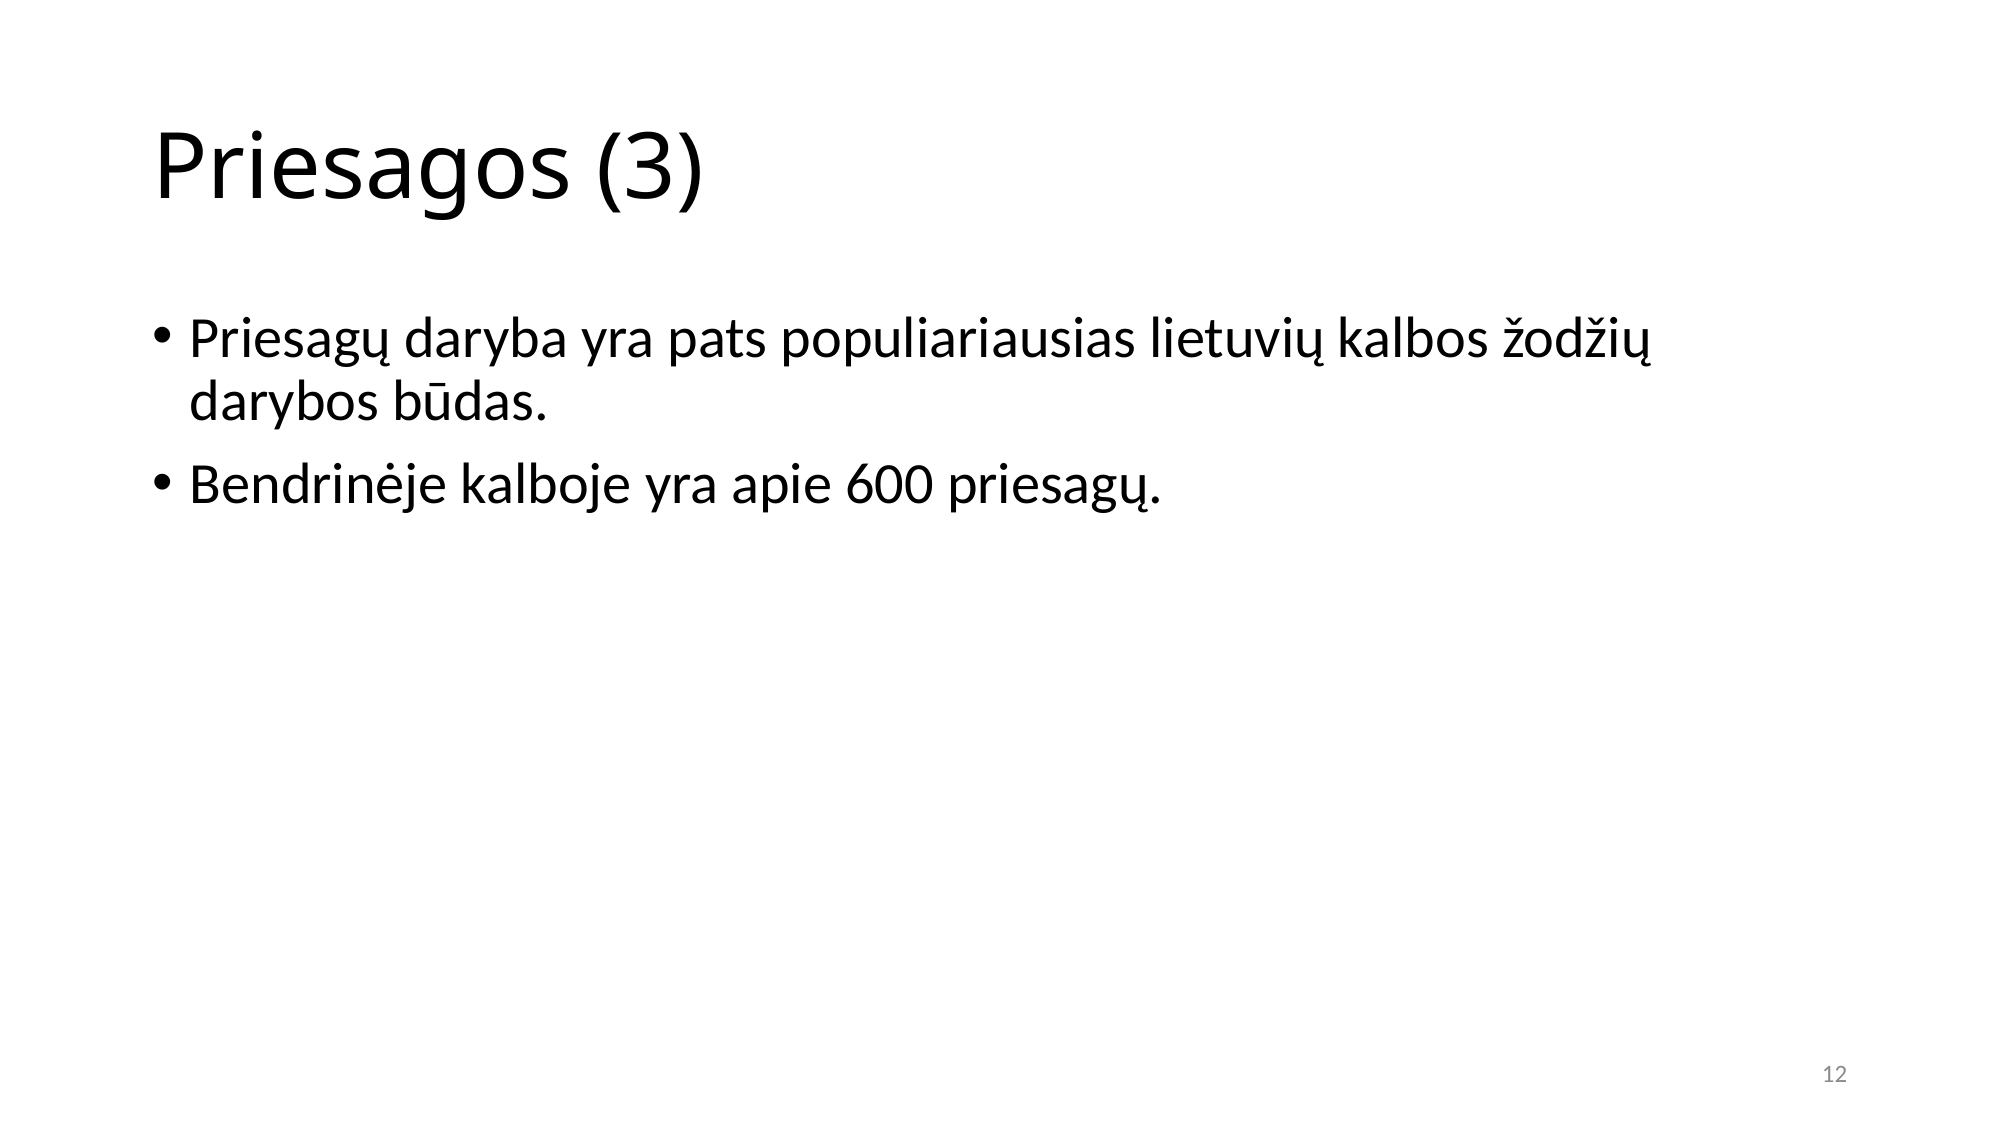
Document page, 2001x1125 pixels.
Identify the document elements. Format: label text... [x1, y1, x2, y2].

list Priesagų daryba yra pats populiariausias lietuvių kalbos žodžių darybos būdas. Bendrinėje kalboje yra apie 600 priesagų. [137, 299, 1863, 1014]
title Priesagos (3) [137, 59, 1863, 278]
slide_number 12 [1412, 1042, 1863, 1103]
